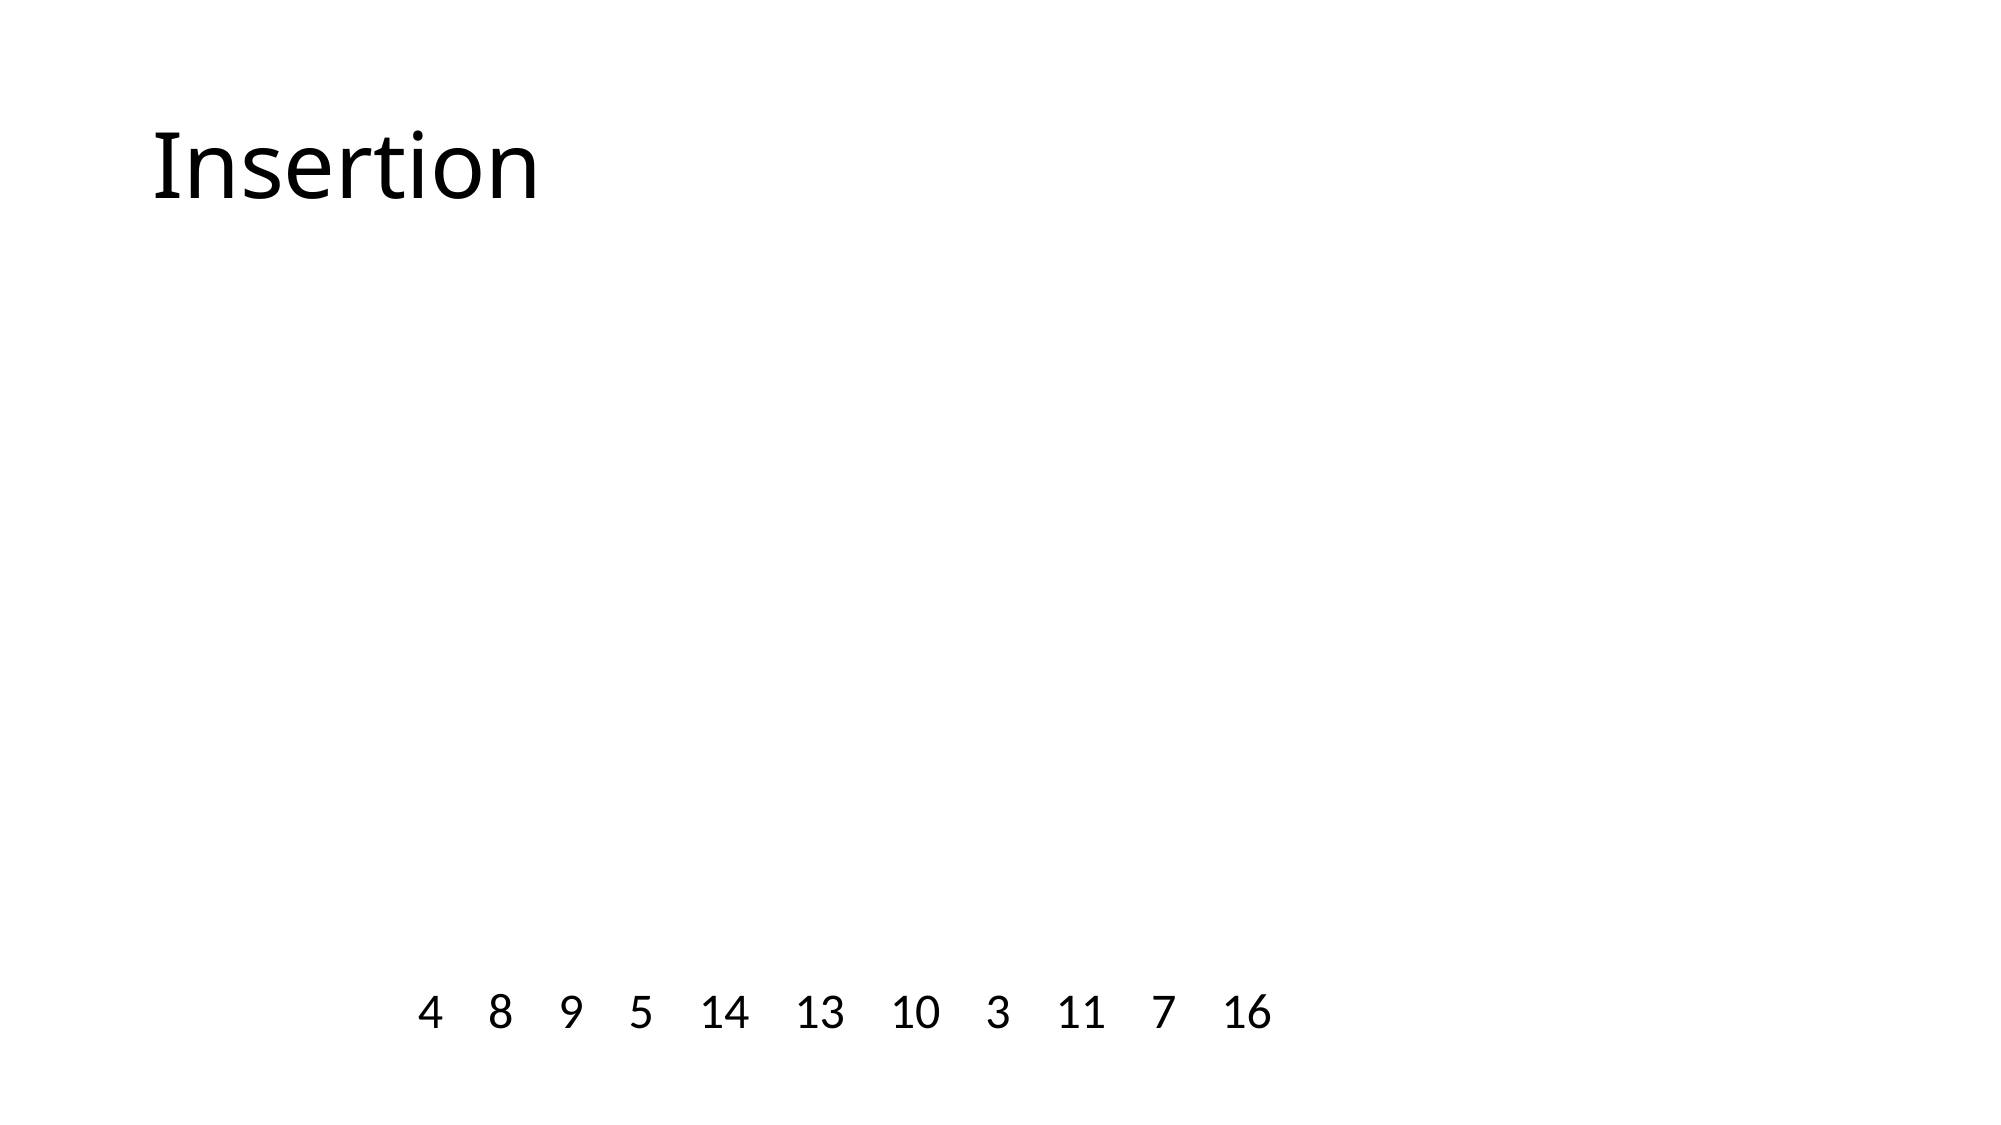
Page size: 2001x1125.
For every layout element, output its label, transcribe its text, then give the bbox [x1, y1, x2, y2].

text_box 4 8 9 5 14 13 10 3 11 7 16 [403, 971, 1509, 1046]
title Insertion [137, 59, 1863, 278]
